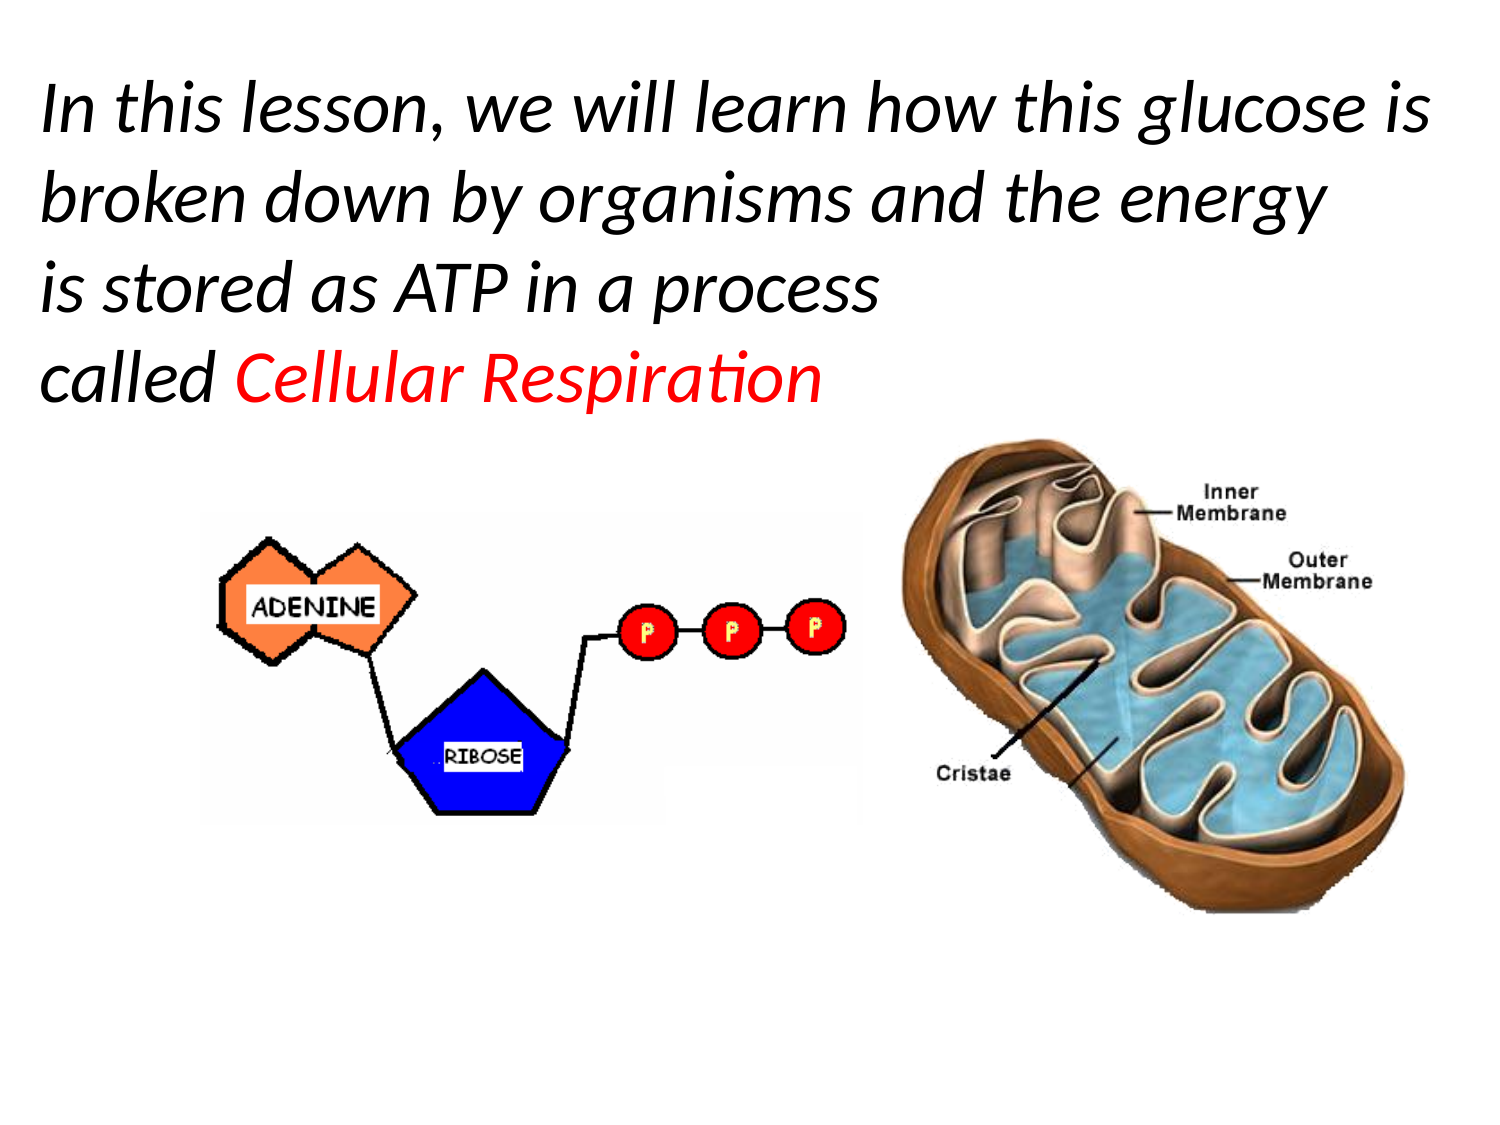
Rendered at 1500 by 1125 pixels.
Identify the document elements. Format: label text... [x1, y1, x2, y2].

text_box In this lesson, we will learn how this glucose is broken down by organisms and the energy is stored as ATP in a process called Cellular Respiration [24, 49, 1450, 515]
picture [887, 399, 1426, 926]
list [199, 512, 863, 826]
